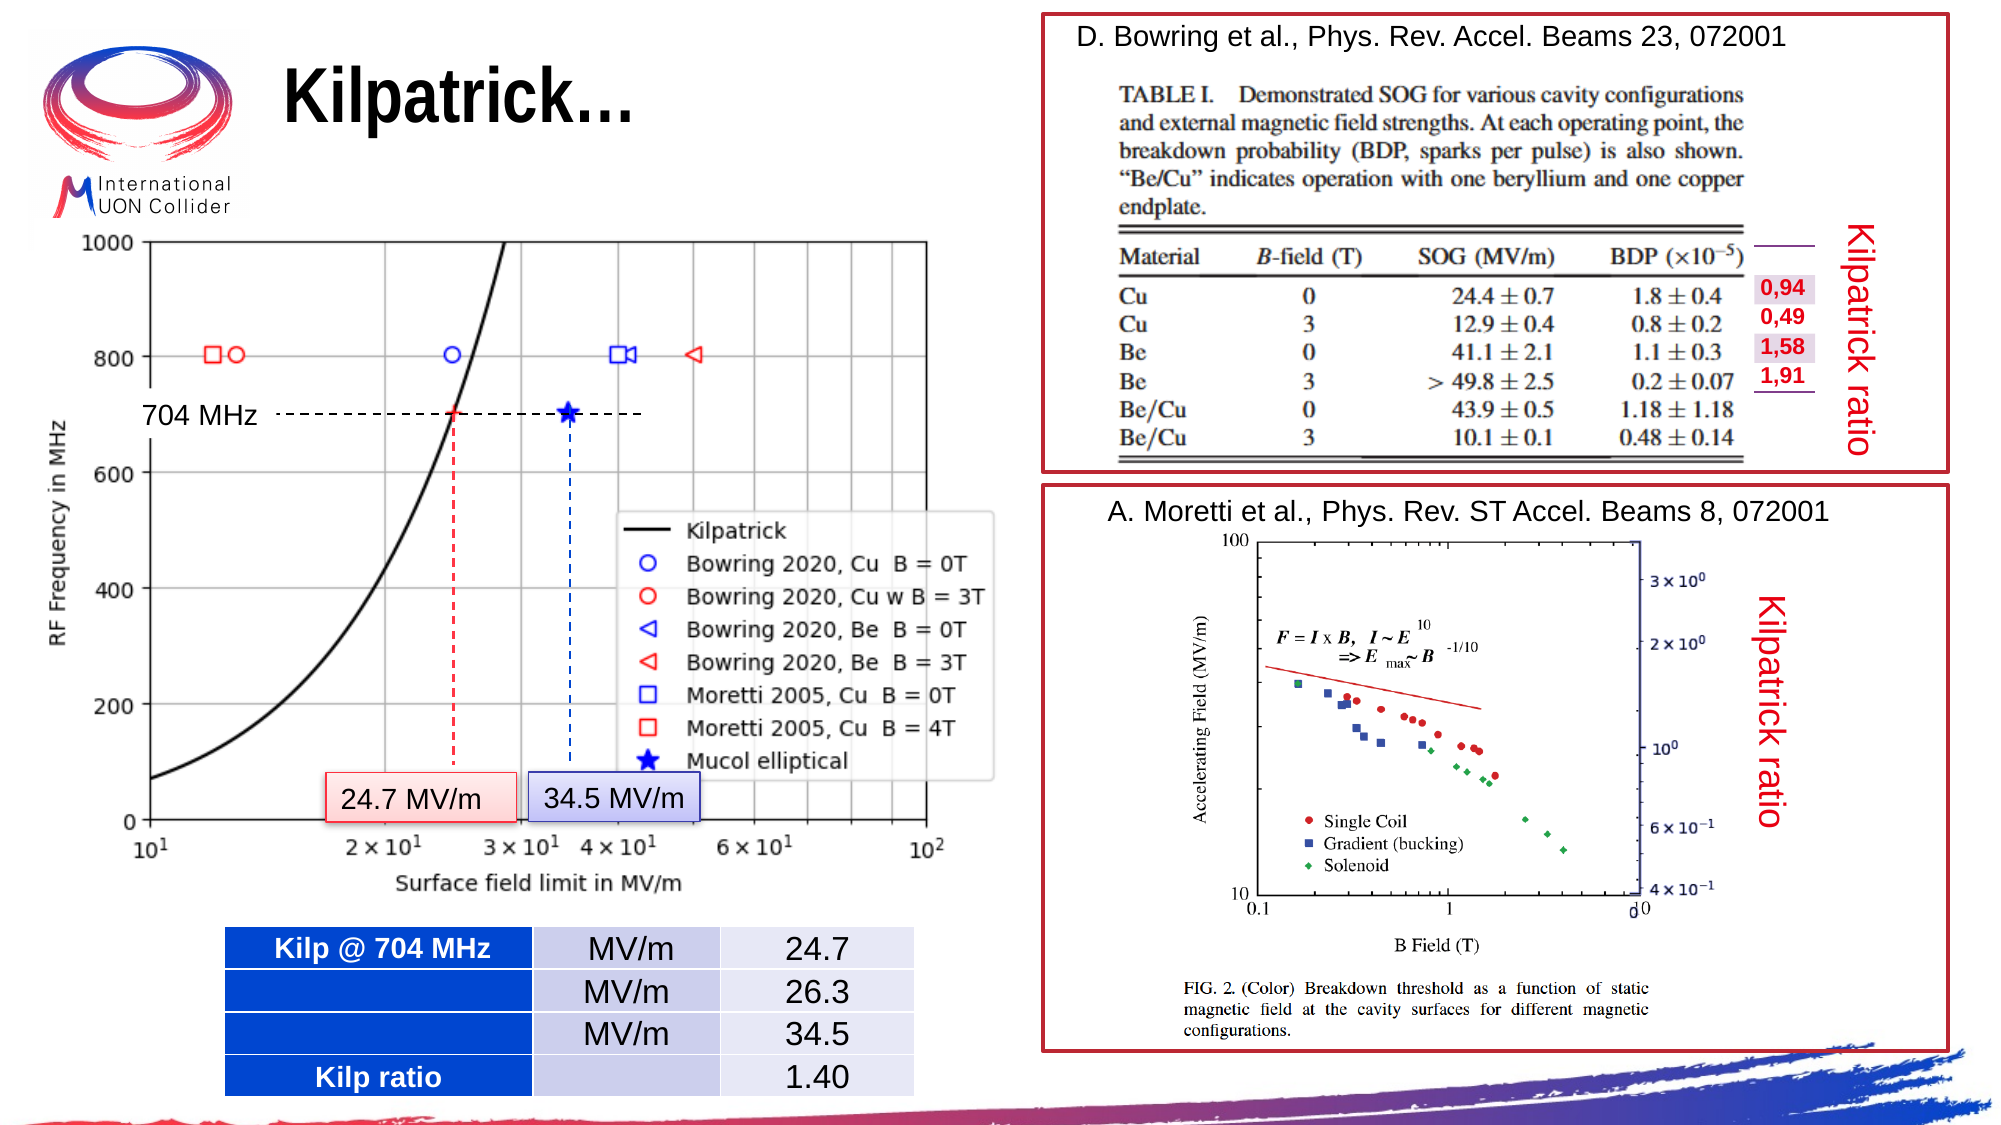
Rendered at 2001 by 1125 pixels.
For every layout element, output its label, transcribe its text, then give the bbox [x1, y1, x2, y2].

text_box [1041, 163, 1105, 474]
text_box A. Moretti et al., Phys. Rev. ST Accel. Beams 8, 072001 [1092, 485, 1846, 535]
text_box D. Bowring et al., Phys. Rev. Accel. Beams 23, 072001 [1061, 10, 1803, 60]
picture [1109, 73, 1786, 472]
text_box [1767, 12, 1950, 474]
title Kilpatrick… [283, 45, 1767, 163]
text_box [1041, 12, 1061, 45]
picture [1179, 492, 1722, 1042]
text_box [1041, 483, 1950, 1053]
picture [28, 29, 1009, 910]
picture [0, 1029, 2000, 1125]
text_box Kilpatrick ratio [1833, 474, 1894, 483]
